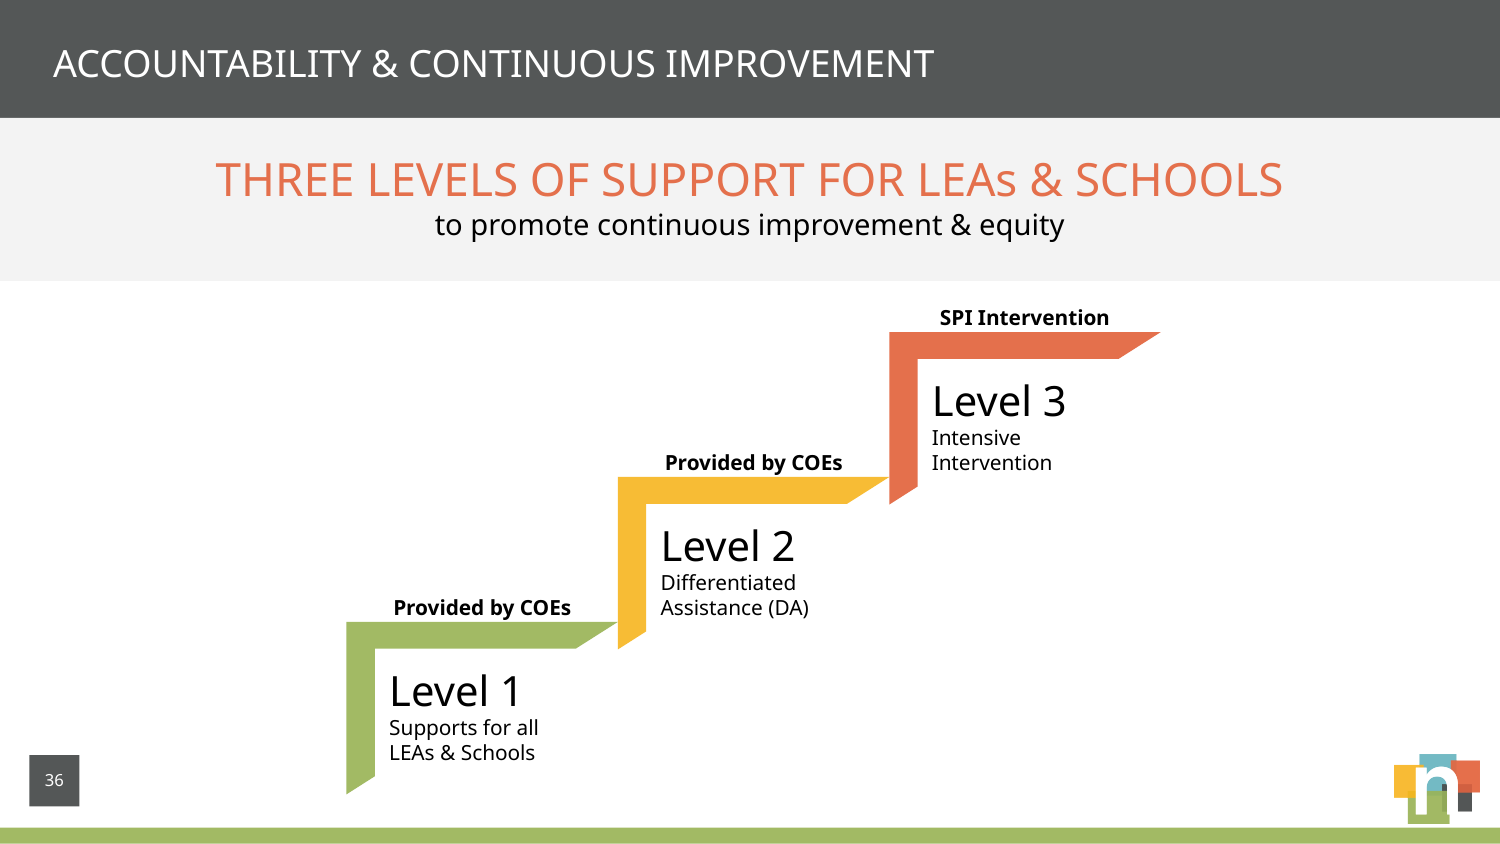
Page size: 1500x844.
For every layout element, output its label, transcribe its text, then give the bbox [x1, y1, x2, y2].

text_box ACCOUNTABILITY & CONTINUOUS IMPROVEMENT [38, 24, 1470, 99]
text_box [889, 332, 1161, 505]
text_box Provided by COEs [617, 450, 889, 474]
text_box [0, 117, 1500, 281]
text_box SPI Intervention [889, 305, 1161, 329]
slide_number ‹#› [29, 755, 80, 807]
text_box Provided by COEs [346, 595, 617, 619]
text_box [617, 476, 889, 650]
picture [1394, 754, 1480, 824]
text_box Level 3 Intensive Intervention [916, 359, 1161, 505]
text_box [346, 621, 617, 795]
text_box Level 1 Supports for all LEAs & Schools [374, 649, 618, 795]
text_box THREE LEVELS OF SUPPORT FOR LEAs & SCHOOLS to promote continuous improvement & equity [101, 136, 1399, 210]
text_box Level 2 Differentiated Assistance (DA) [645, 504, 890, 650]
